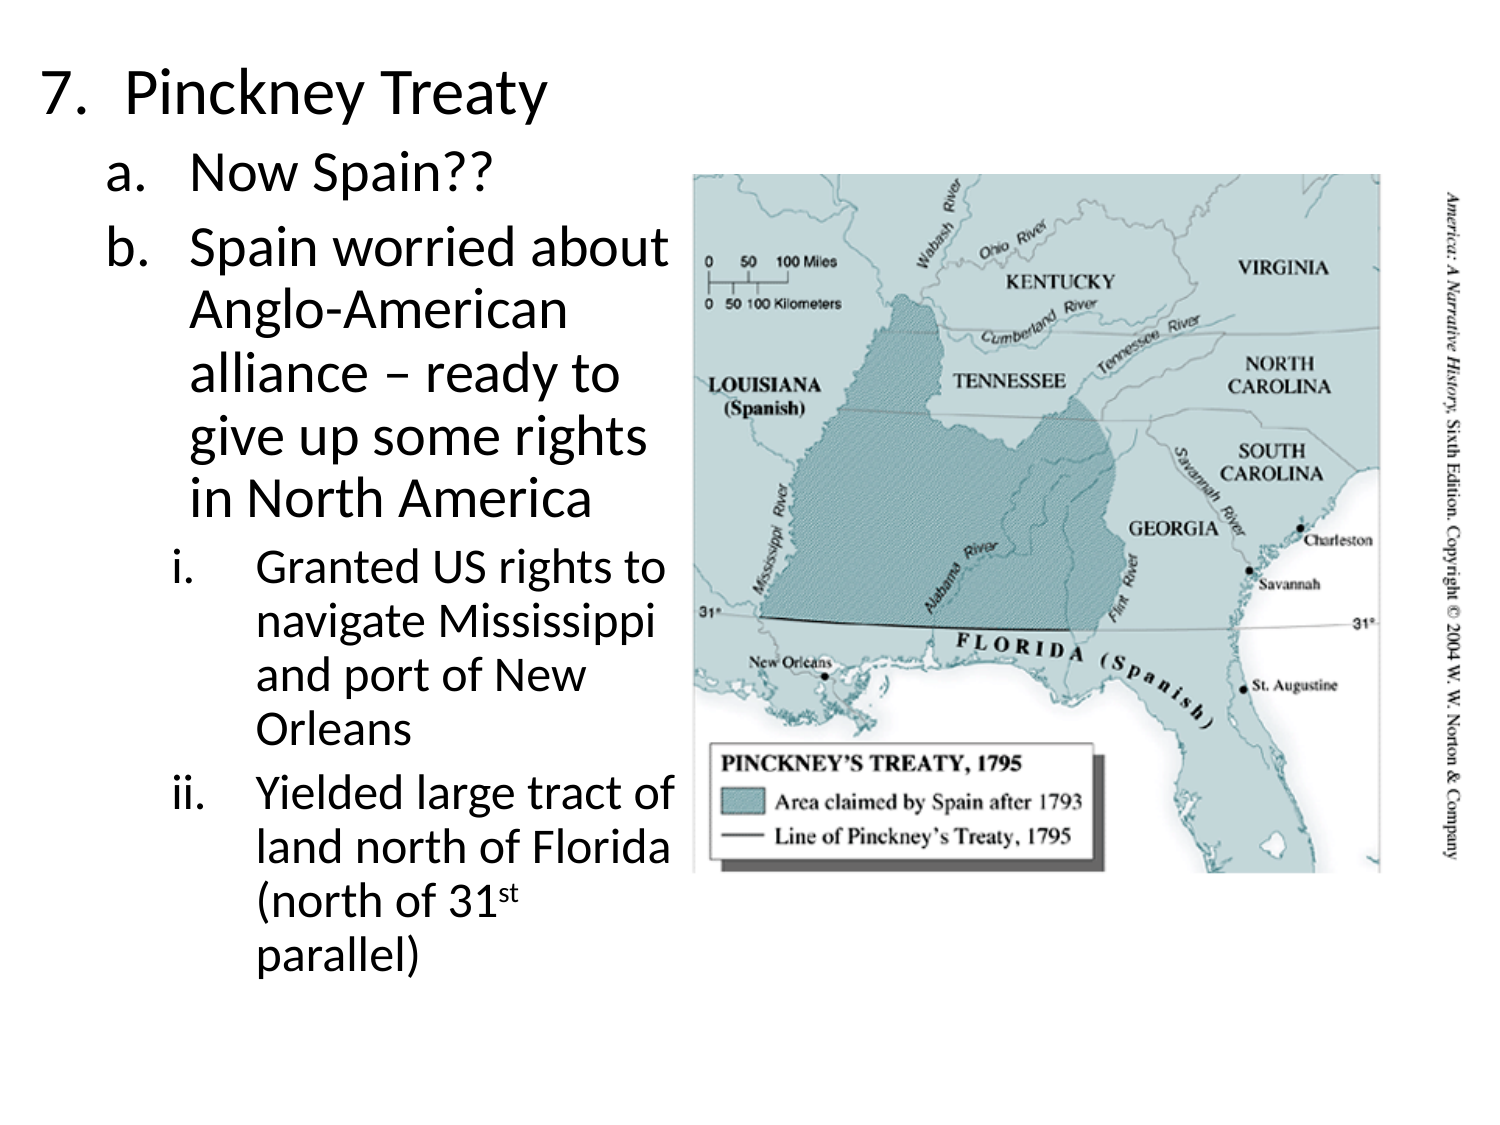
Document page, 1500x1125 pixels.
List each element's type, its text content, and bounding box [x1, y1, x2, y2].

list Pinckney Treaty Now Spain?? Spain worried about Anglo-American alliance – ready to give up some rights in North America Granted US rights to navigate Mississippi and port of New Orleans Yielded large tract of land north of Florida (north of 31st parallel) [24, 50, 700, 1005]
picture [557, 174, 1500, 876]
